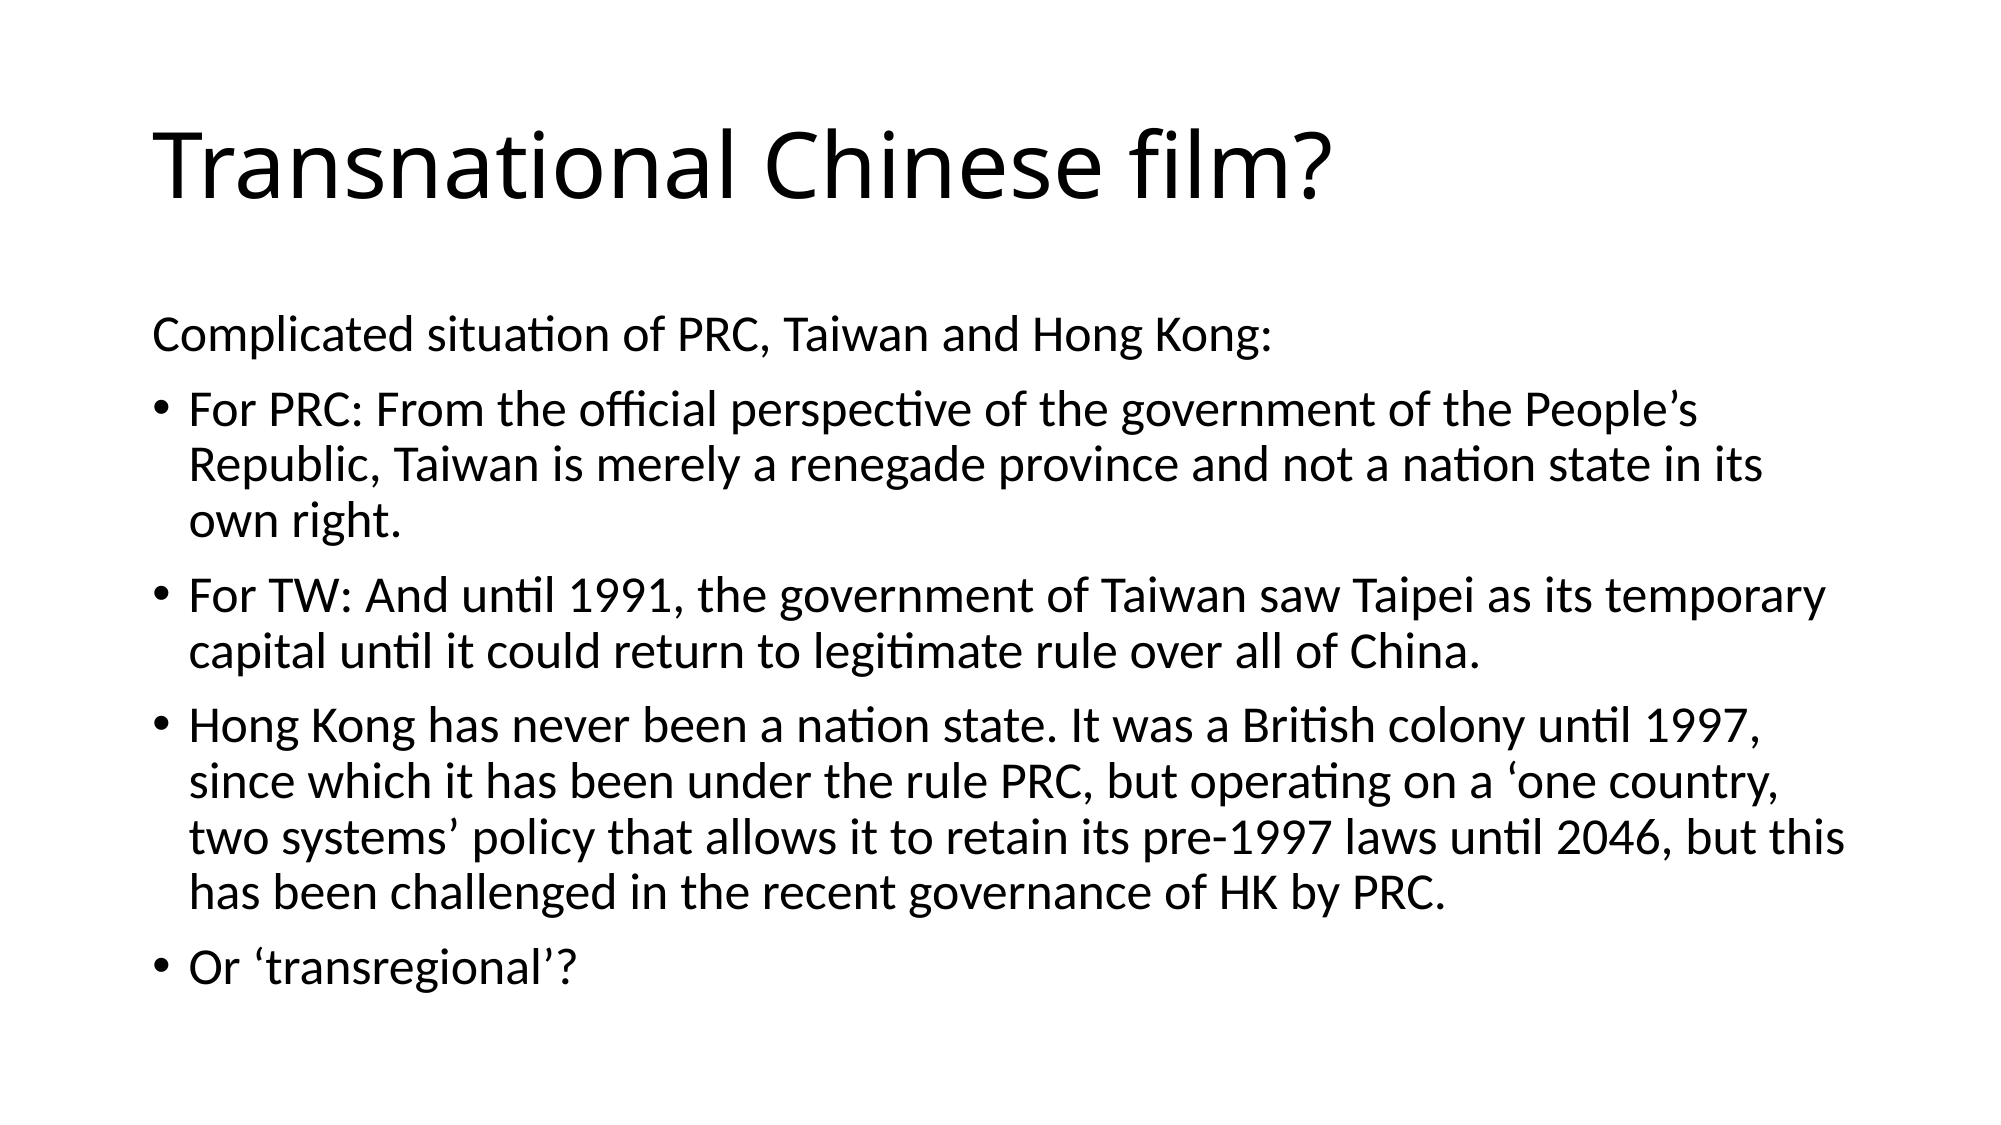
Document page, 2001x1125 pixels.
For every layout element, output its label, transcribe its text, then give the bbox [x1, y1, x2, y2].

list Complicated situation of PRC, Taiwan and Hong Kong: For PRC: From the official perspective of the government of the People’s Republic, Taiwan is merely a renegade province and not a nation state in its own right. For TW: And until 1991, the government of Taiwan saw Taipei as its temporary capital until it could return to legitimate rule over all of China. Hong Kong has never been a nation state. It was a British colony until 1997, since which it has been under the rule PRC, but operating on a ‘one country, two systems’ policy that allows it to retain its pre-1997 laws until 2046, but this has been challenged in the recent governance of HK by PRC. Or ‘transregional’? [137, 299, 1863, 1014]
title Transnational Chinese film? [137, 59, 1863, 278]
